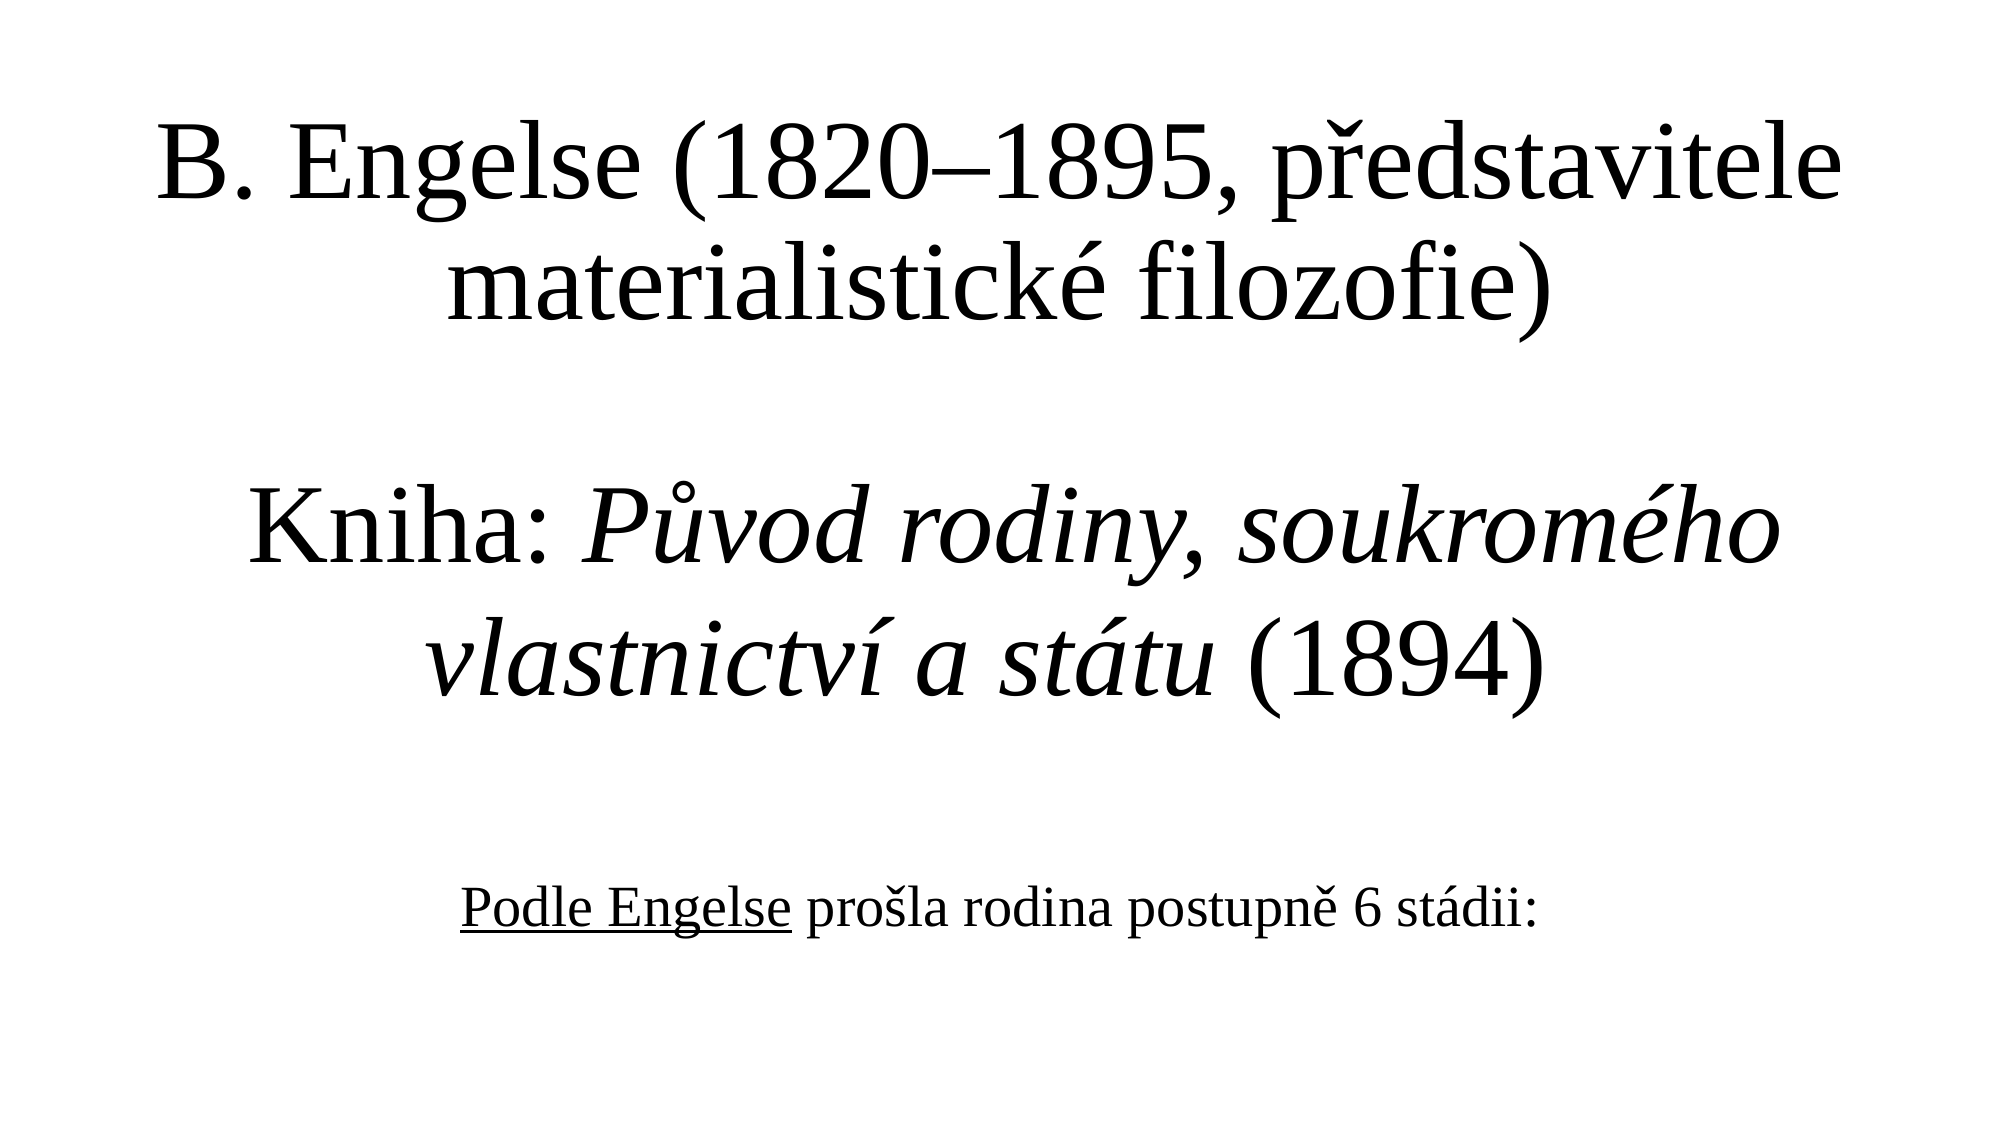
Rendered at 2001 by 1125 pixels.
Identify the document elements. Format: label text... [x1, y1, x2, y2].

subtitle Podle Engelse prošla rodina postupně 6 stádii: [249, 868, 1750, 1013]
title B. Engelse (1820–1895, představitele materialistické filozofie) Kniha: Původ rodiny, soukromého vlastnictví a státu (1894) [29, 78, 1974, 730]
